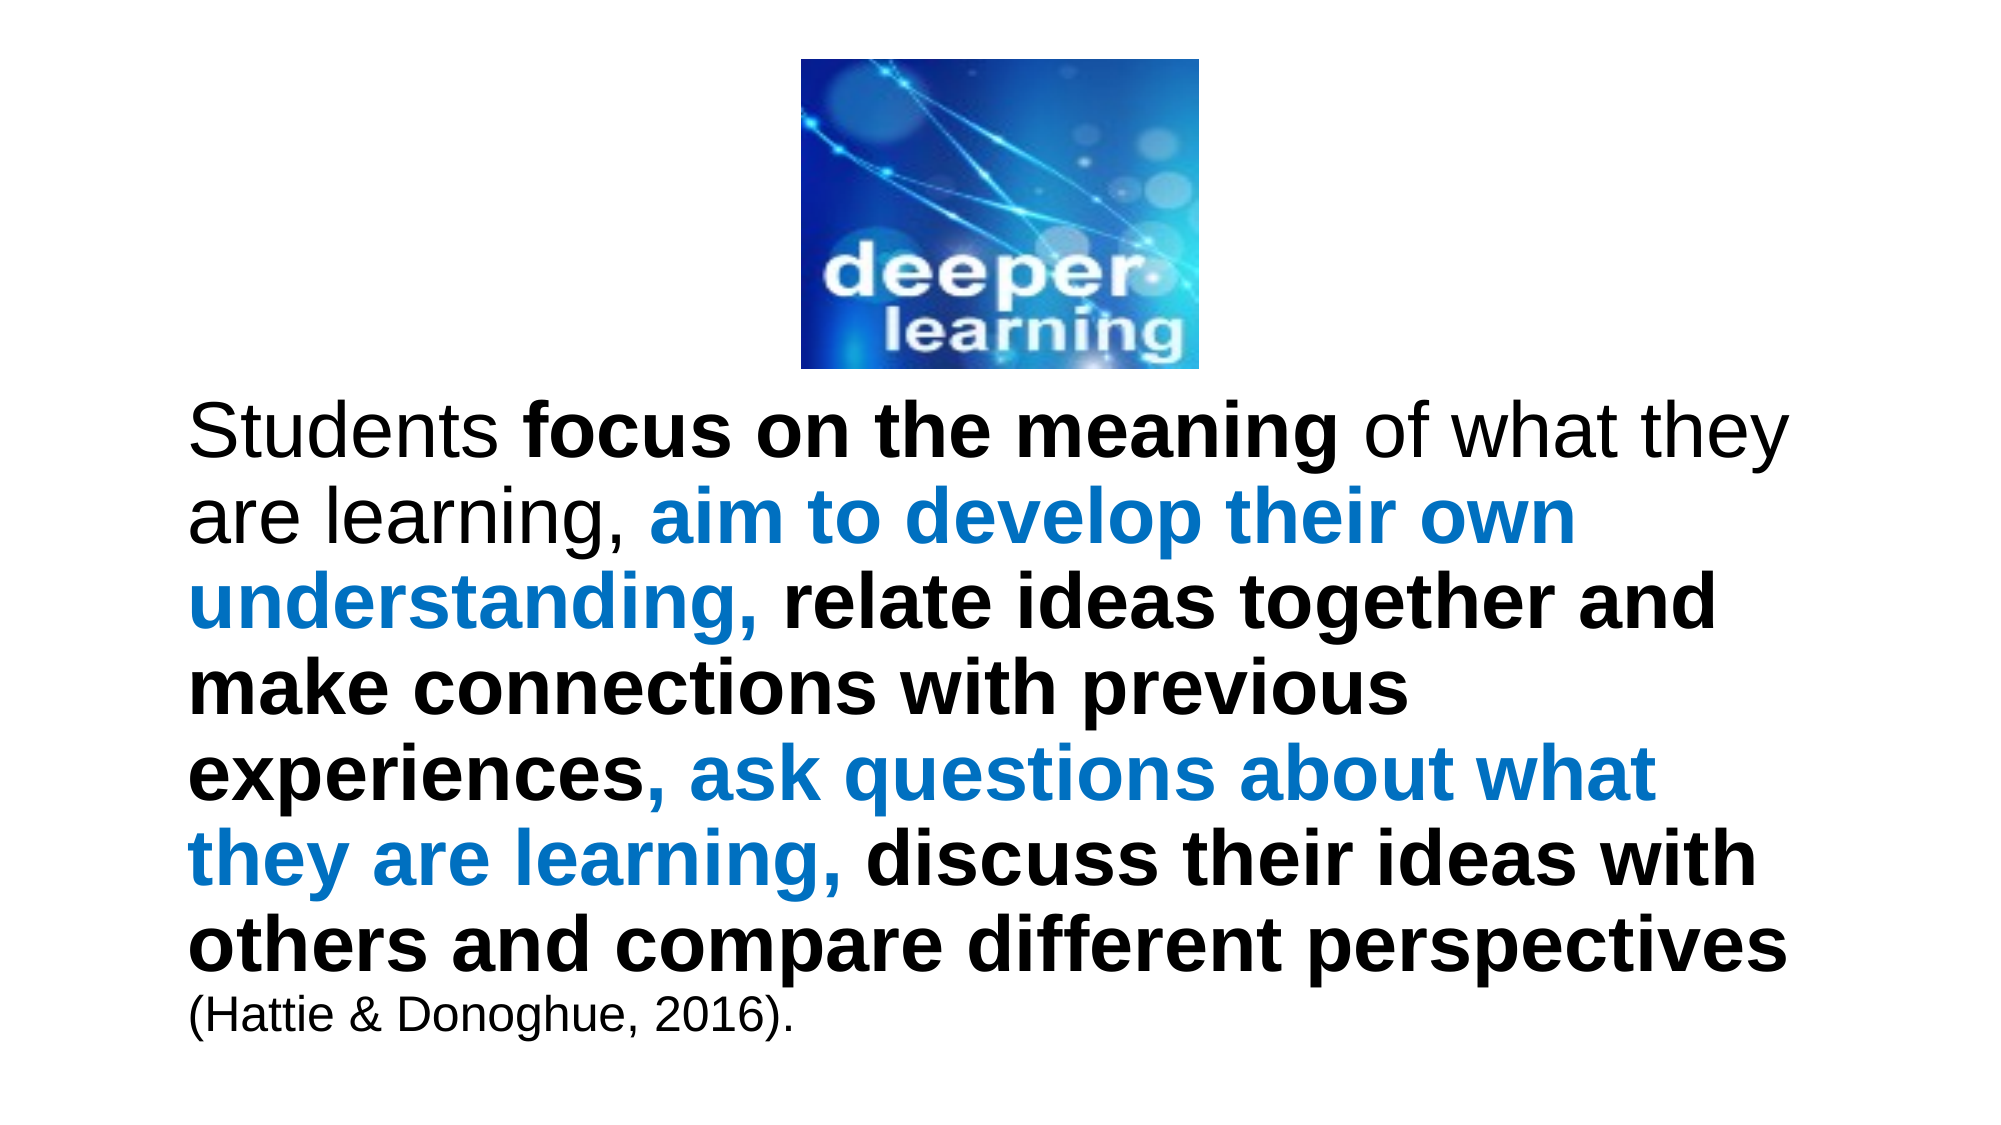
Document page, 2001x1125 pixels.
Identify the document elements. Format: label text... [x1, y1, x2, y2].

picture [801, 59, 1199, 369]
list Students focus on the meaning of what they are learning, aim to develop their own understanding, relate ideas together and make connections with previous experiences, ask questions about what they are learning, discuss their ideas with others and compare different perspectives (Hattie & Donoghue, 2016). [172, 382, 1843, 1055]
